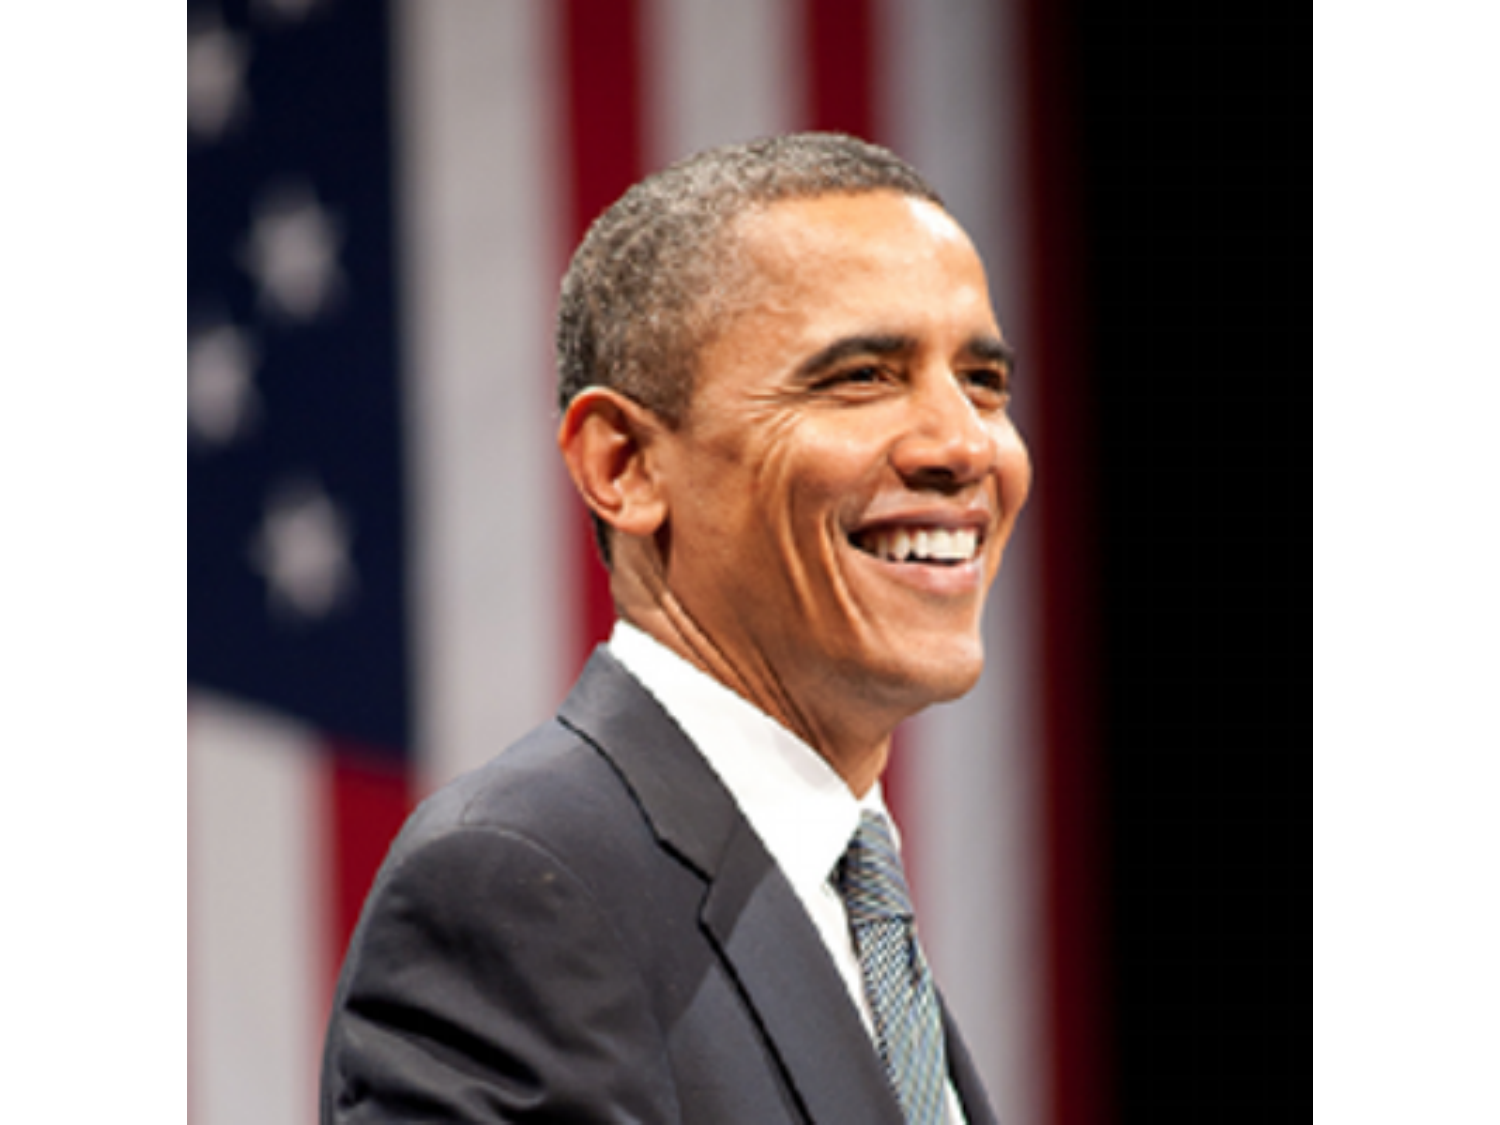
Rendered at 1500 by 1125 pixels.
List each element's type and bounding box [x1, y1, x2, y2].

picture [187, 0, 1313, 1125]
